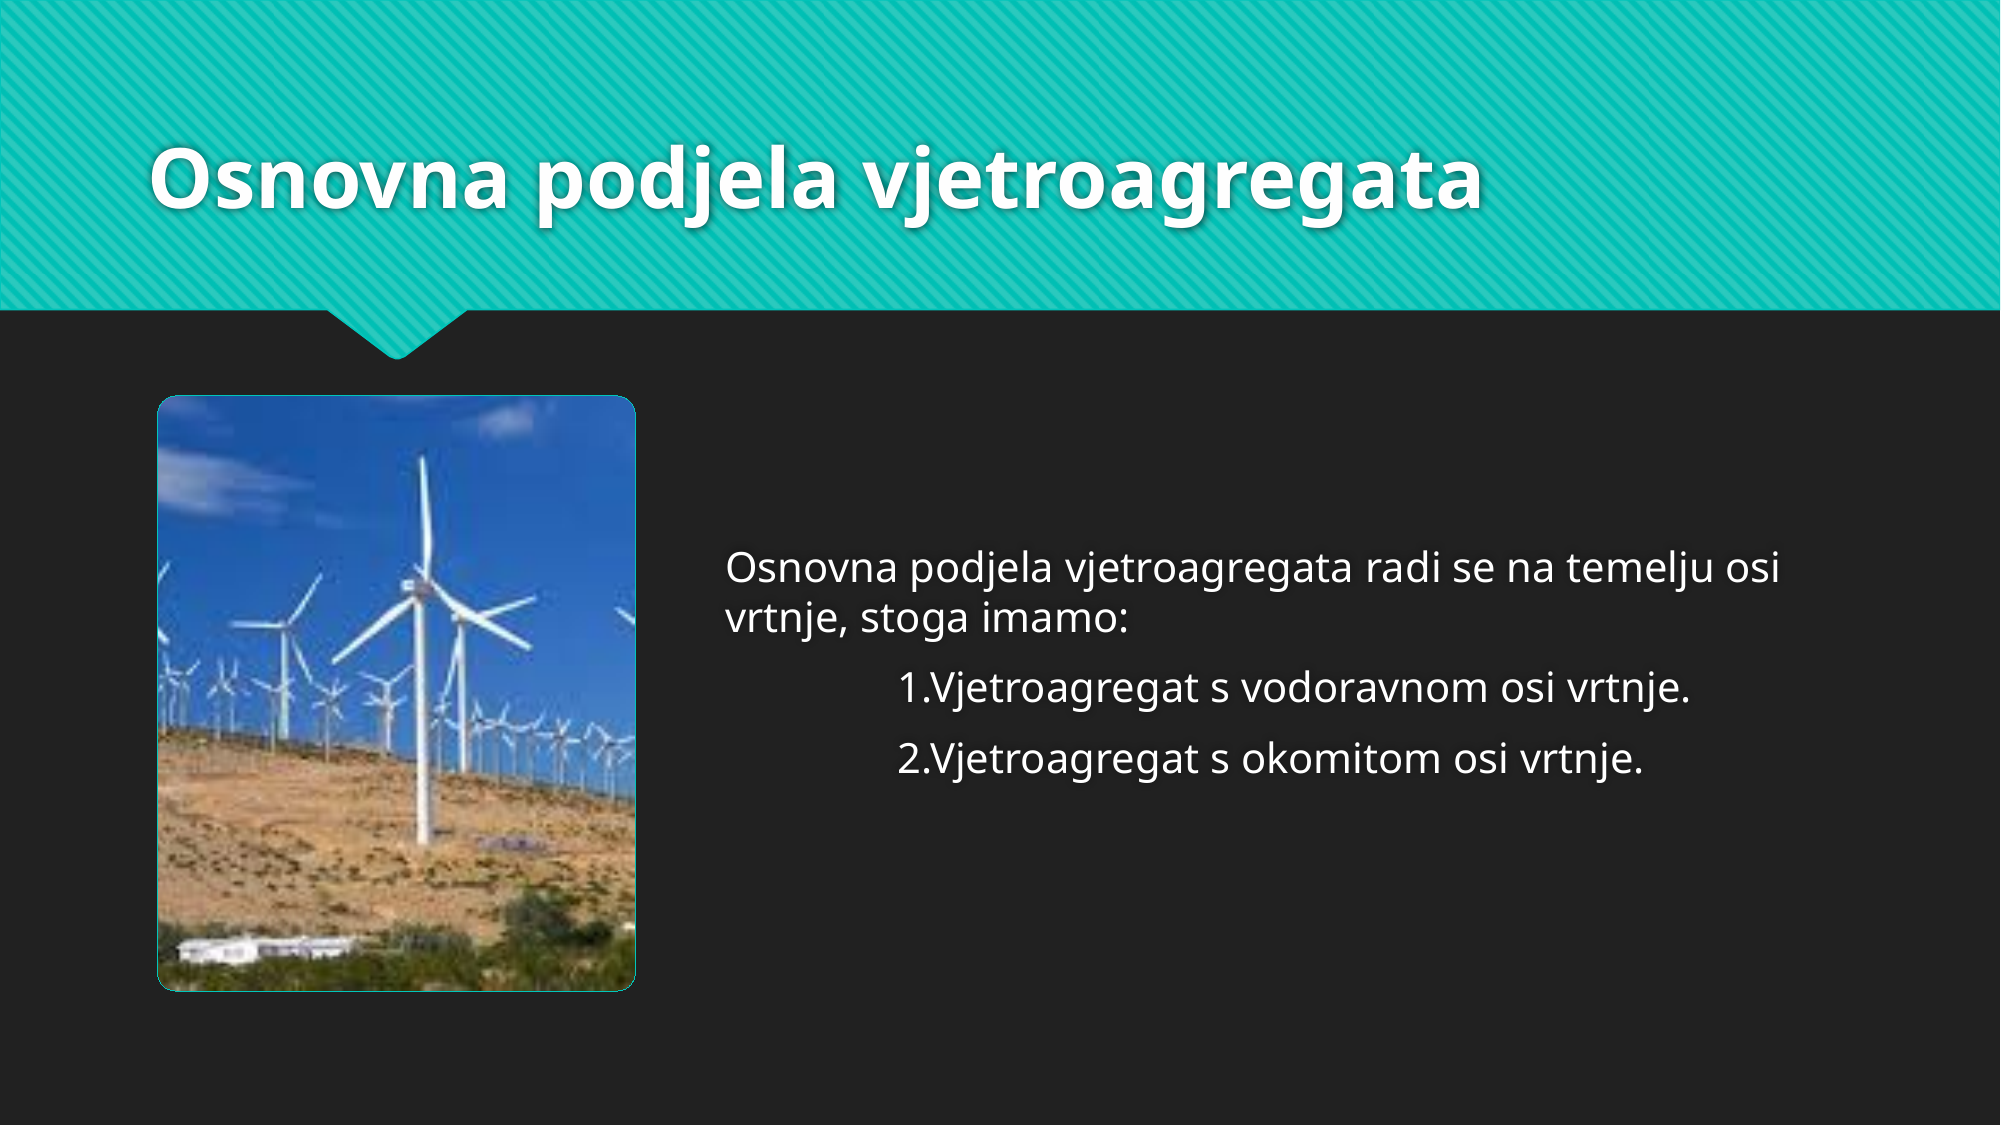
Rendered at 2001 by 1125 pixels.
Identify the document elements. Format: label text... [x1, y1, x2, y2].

picture [157, 395, 636, 992]
list Osnovna podjela vjetroagregata radi se na temelju osi vrtnje, stoga imamo: 1.Vjetroagregat s vodoravnom osi vrtnje. 2.Vjetroagregat s okomitom osi vrtnje. [710, 395, 1868, 992]
title Osnovna podjela vjetroagregata [132, 73, 1868, 233]
